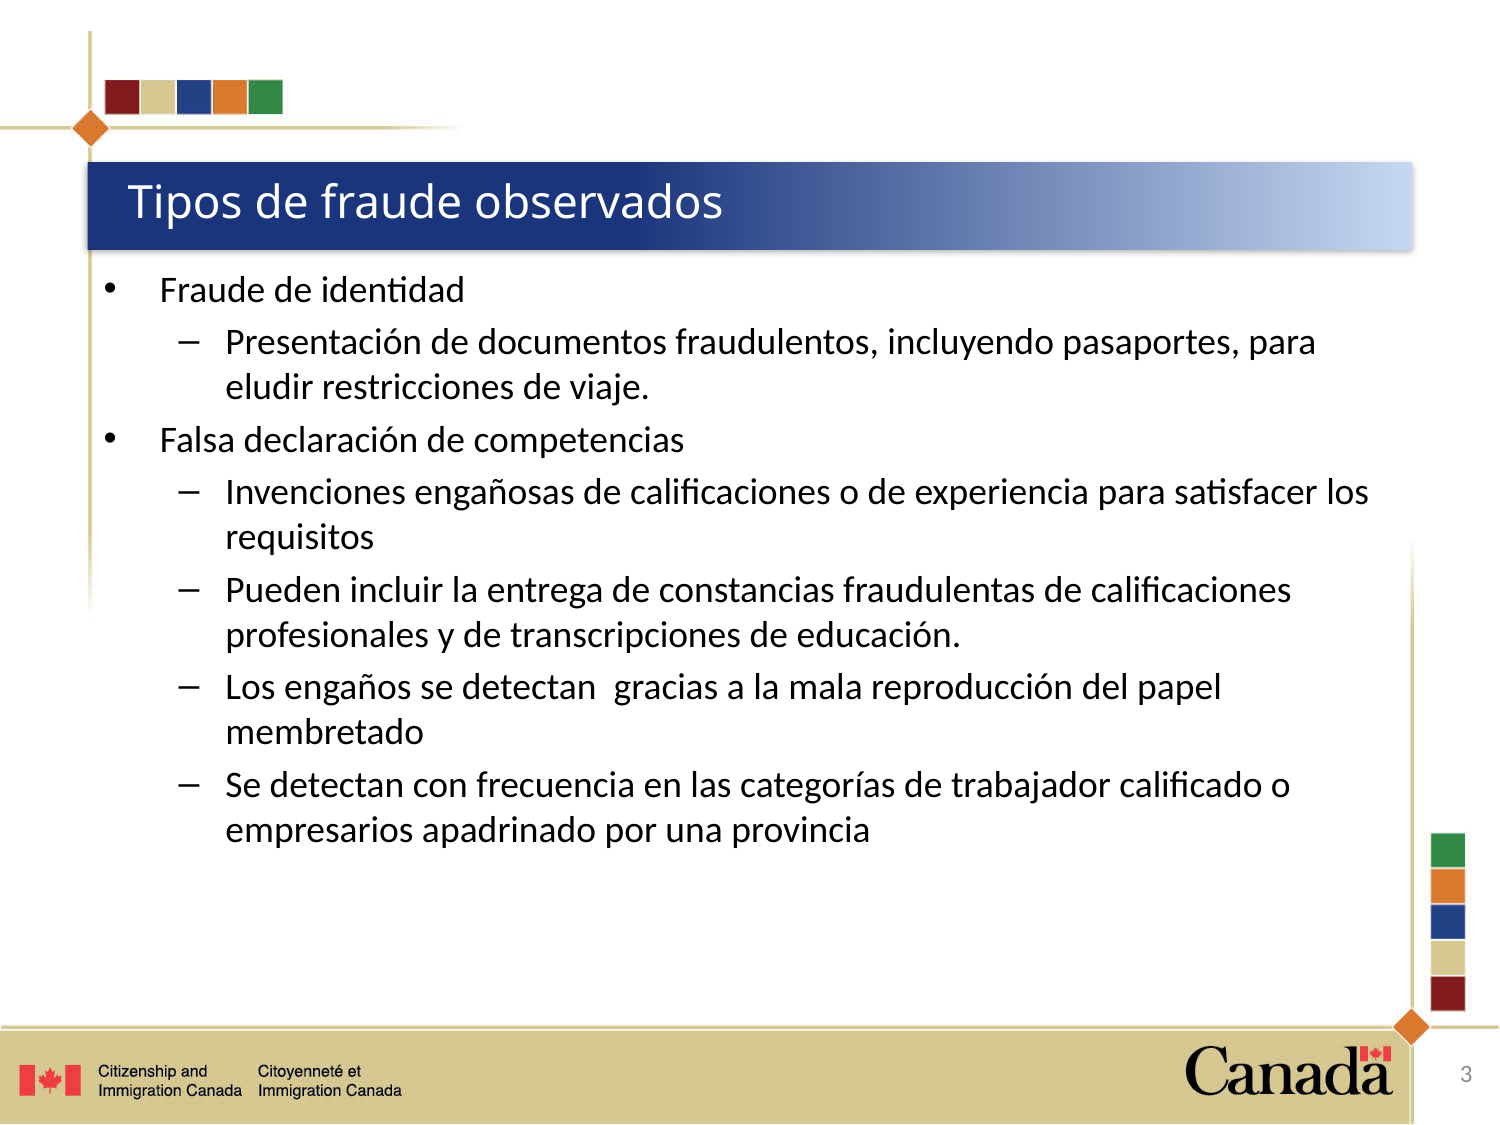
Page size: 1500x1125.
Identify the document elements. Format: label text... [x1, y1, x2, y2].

title Tipos de fraude observados [112, 149, 1425, 250]
picture [0, 0, 1500, 1125]
list Fraude de identidad Presentación de documentos fraudulentos, incluyendo pasaportes, para eludir restricciones de viaje. Falsa declaración de competencias Invenciones engañosas de calificaciones o de experiencia para satisfacer los requisitos Pueden incluir la entrega de constancias fraudulentas de calificaciones profesionales y de transcripciones de educación. Los engaños se detectan gracias a la mala reproducción del papel membretado Se detectan con frecuencia en las categorías de trabajador calificado o empresarios apadrinado por una provincia [88, 257, 1401, 1000]
slide_number 3 [1350, 1042, 1488, 1103]
